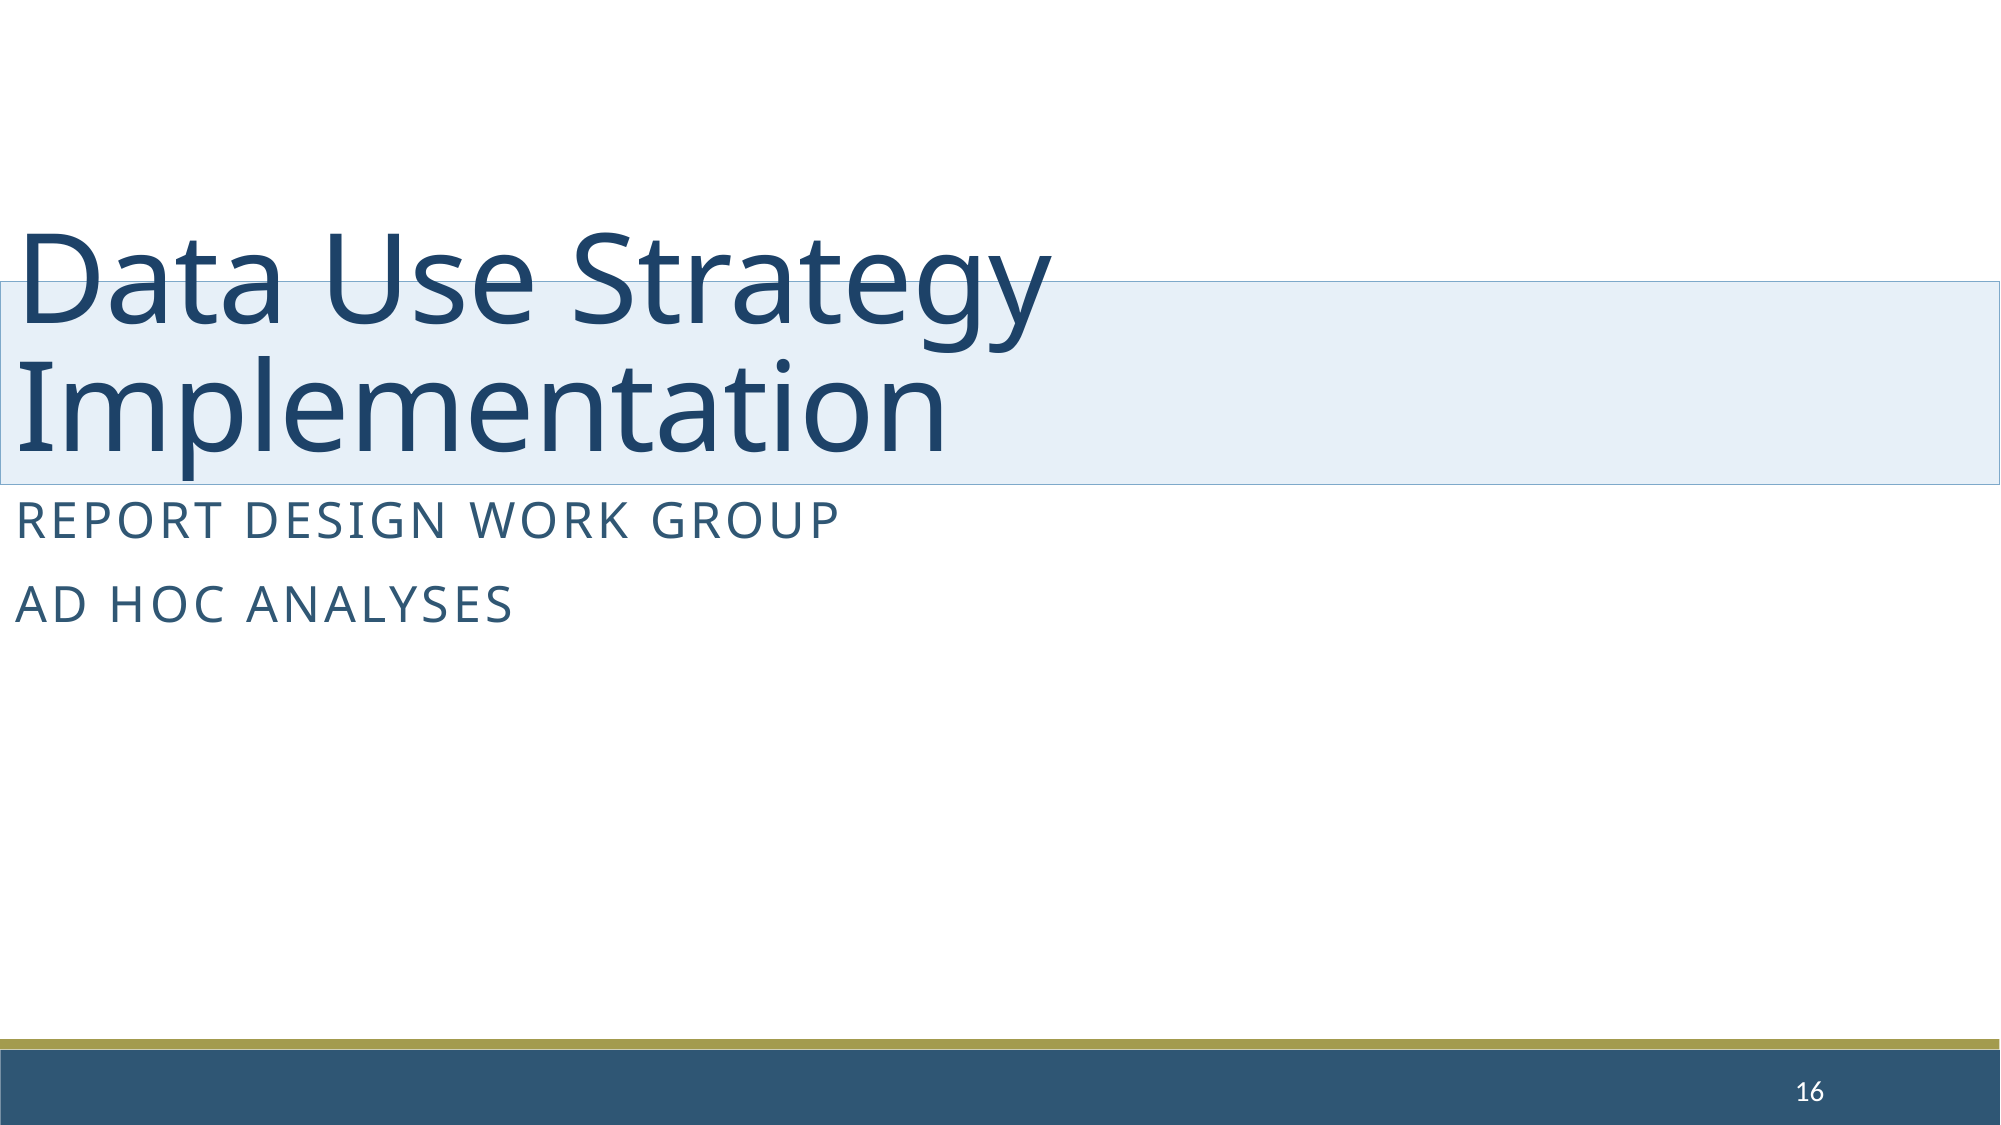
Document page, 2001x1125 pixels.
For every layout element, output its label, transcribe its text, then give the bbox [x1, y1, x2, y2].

list Report Design Work Group Ad hoc Analyses [0, 488, 2000, 869]
title Data Use Strategy Implementation [0, 281, 2000, 485]
slide_number 16 [1624, 1059, 1840, 1120]
